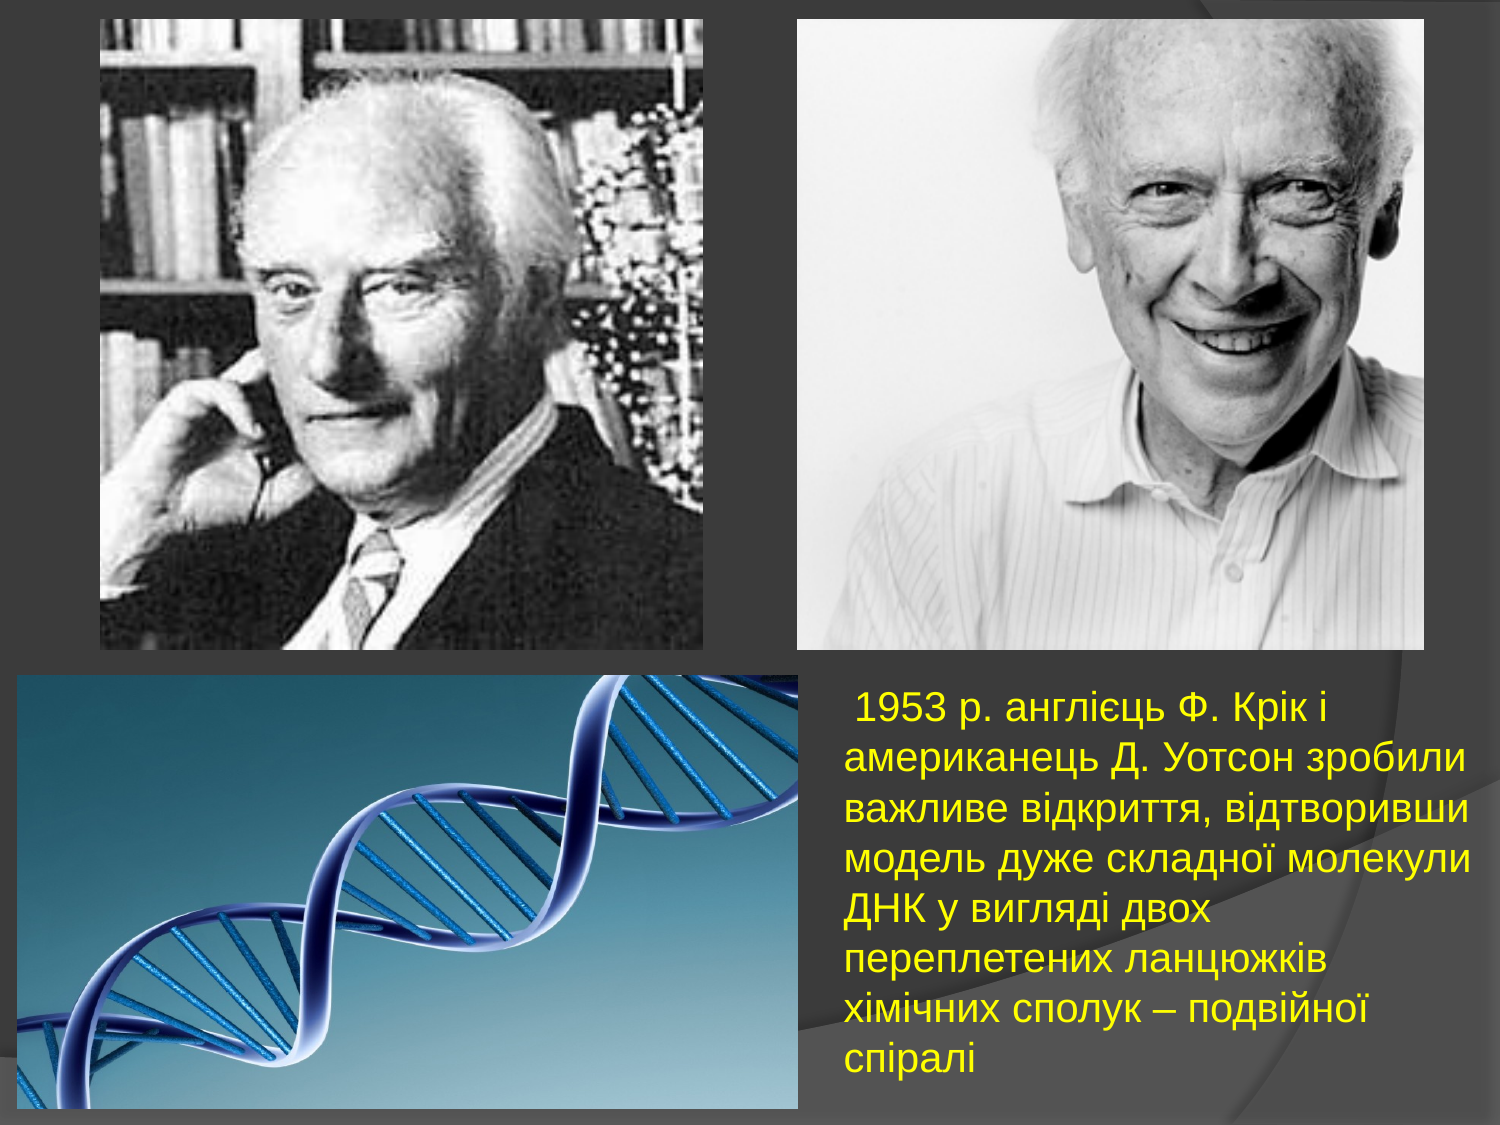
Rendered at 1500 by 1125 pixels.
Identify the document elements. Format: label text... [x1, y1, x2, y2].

text_box 1953 р. англієць Ф. Крік і американець Д. Уотсон зробили важливе відкриття, відтворивши модель дуже складної молекули ДНК у вигляді двох переплетених ланцюжків хімічних сполук – подвійної спіралі [828, 672, 1500, 1088]
picture [100, 18, 703, 651]
picture [17, 675, 798, 1109]
picture [796, 18, 1424, 650]
